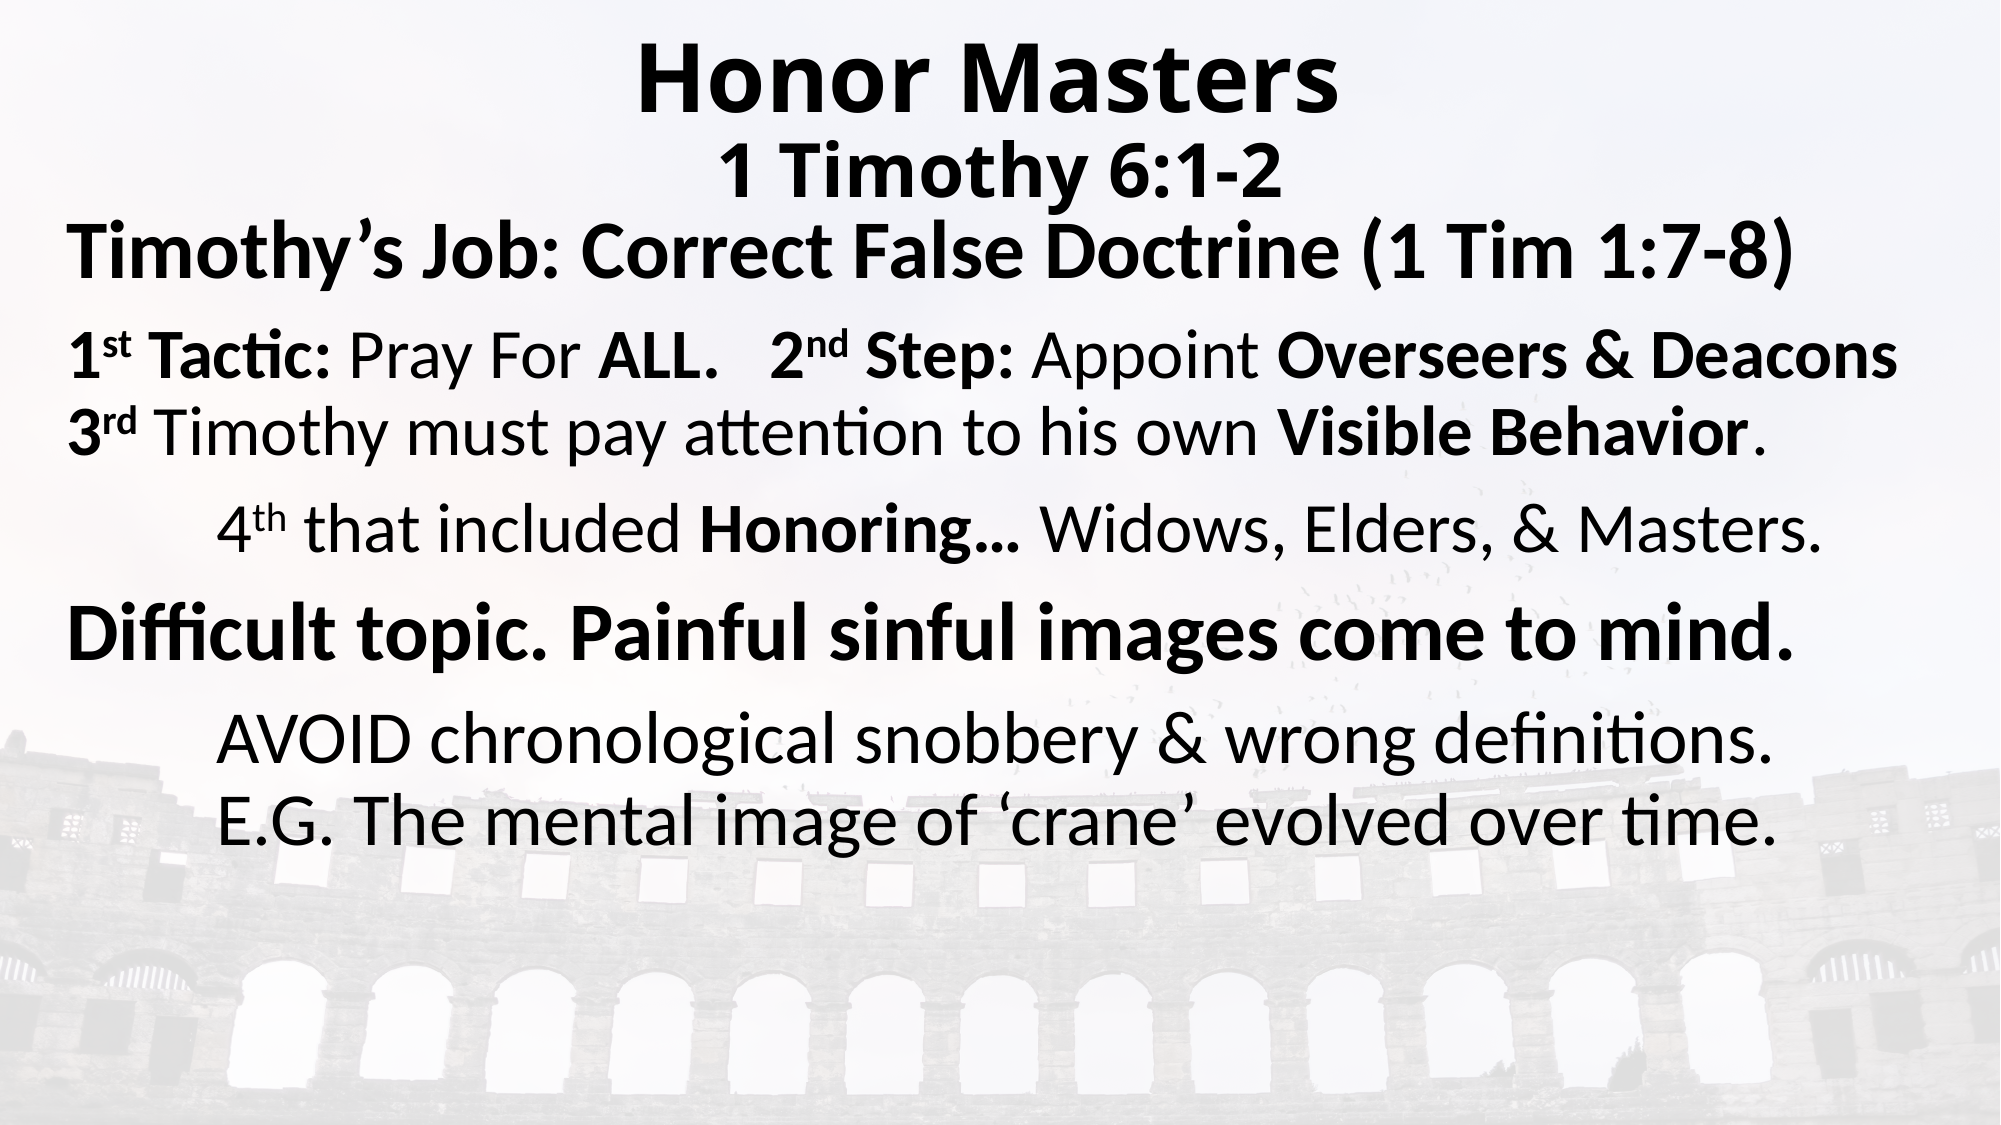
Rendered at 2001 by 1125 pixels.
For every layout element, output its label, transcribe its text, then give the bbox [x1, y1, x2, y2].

list Timothy’s Job: Correct False Doctrine (1 Tim 1:7-8) 1st Tactic: Pray For ALL. 2nd Step: Appoint Overseers & Deacons 3rd Timothy must pay attention to his own Visible Behavior. 4th that included Honoring… Widows, Elders, & Masters. Difficult topic. Painful sinful images come to mind. AVOID chronological snobbery & wrong definitions. E.G. The mental image of ‘crane’ evolved over time. [51, 199, 1949, 1093]
title Honor Masters 1 Timothy 6:1-2 [0, 5, 2000, 238]
